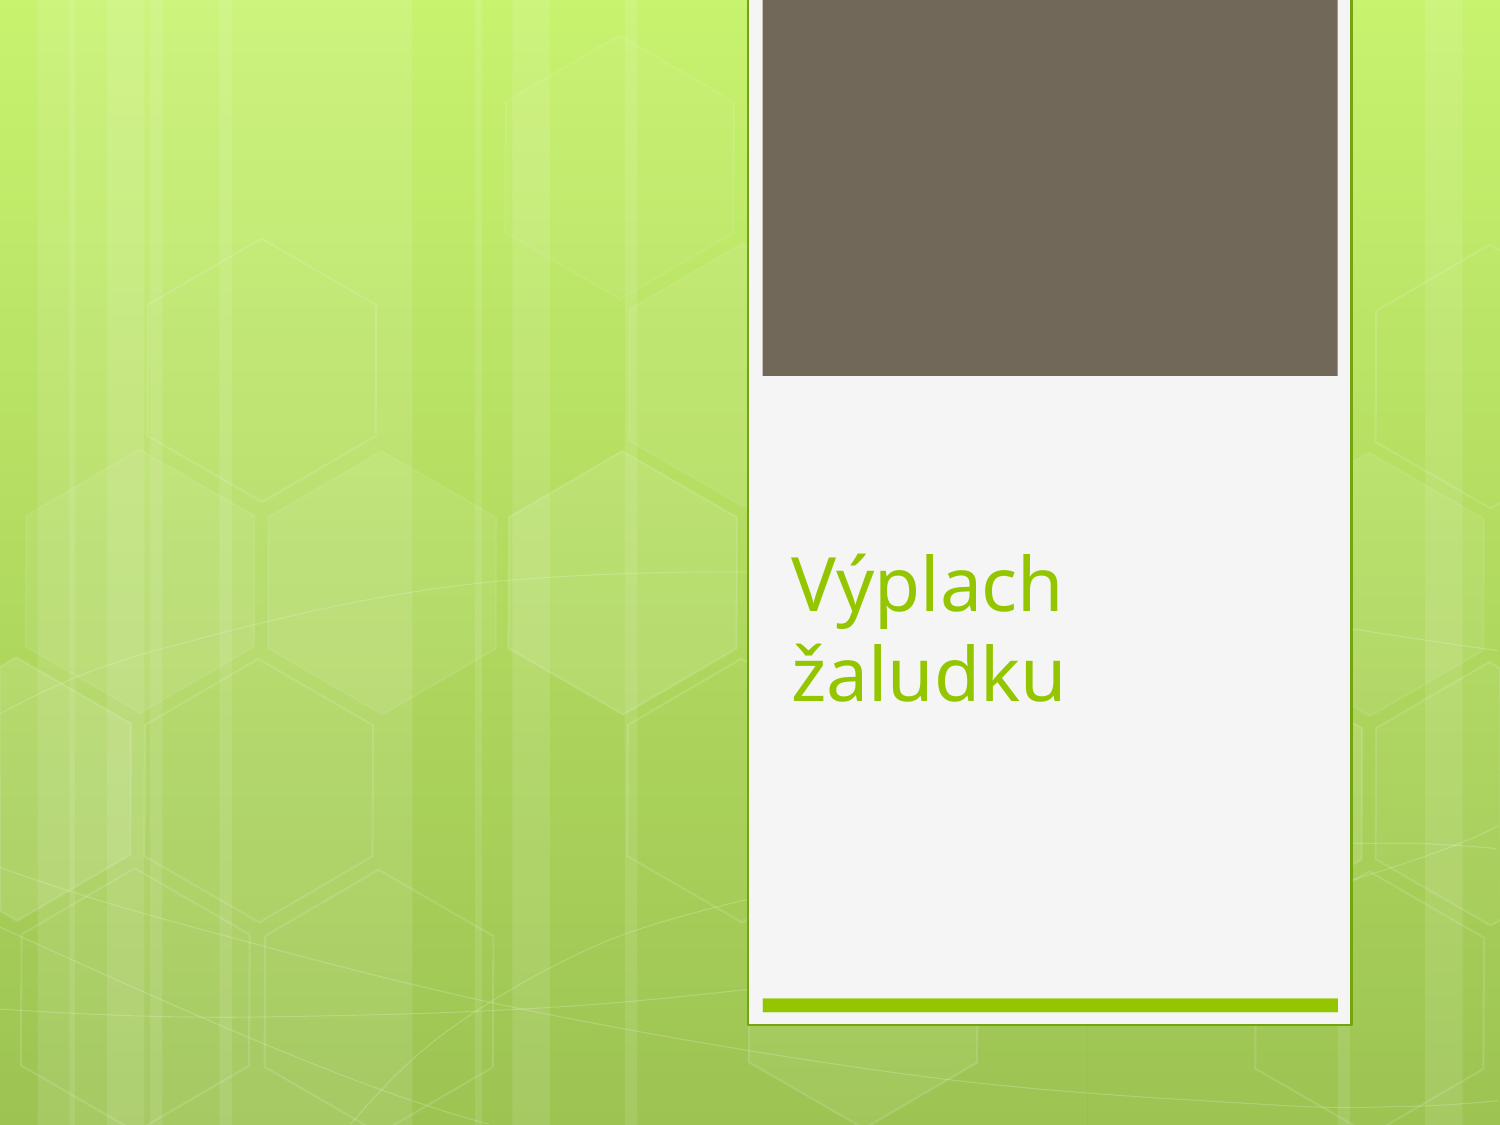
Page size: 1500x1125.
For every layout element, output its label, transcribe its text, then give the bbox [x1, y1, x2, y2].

title Výplach žaludku [776, 444, 1320, 724]
